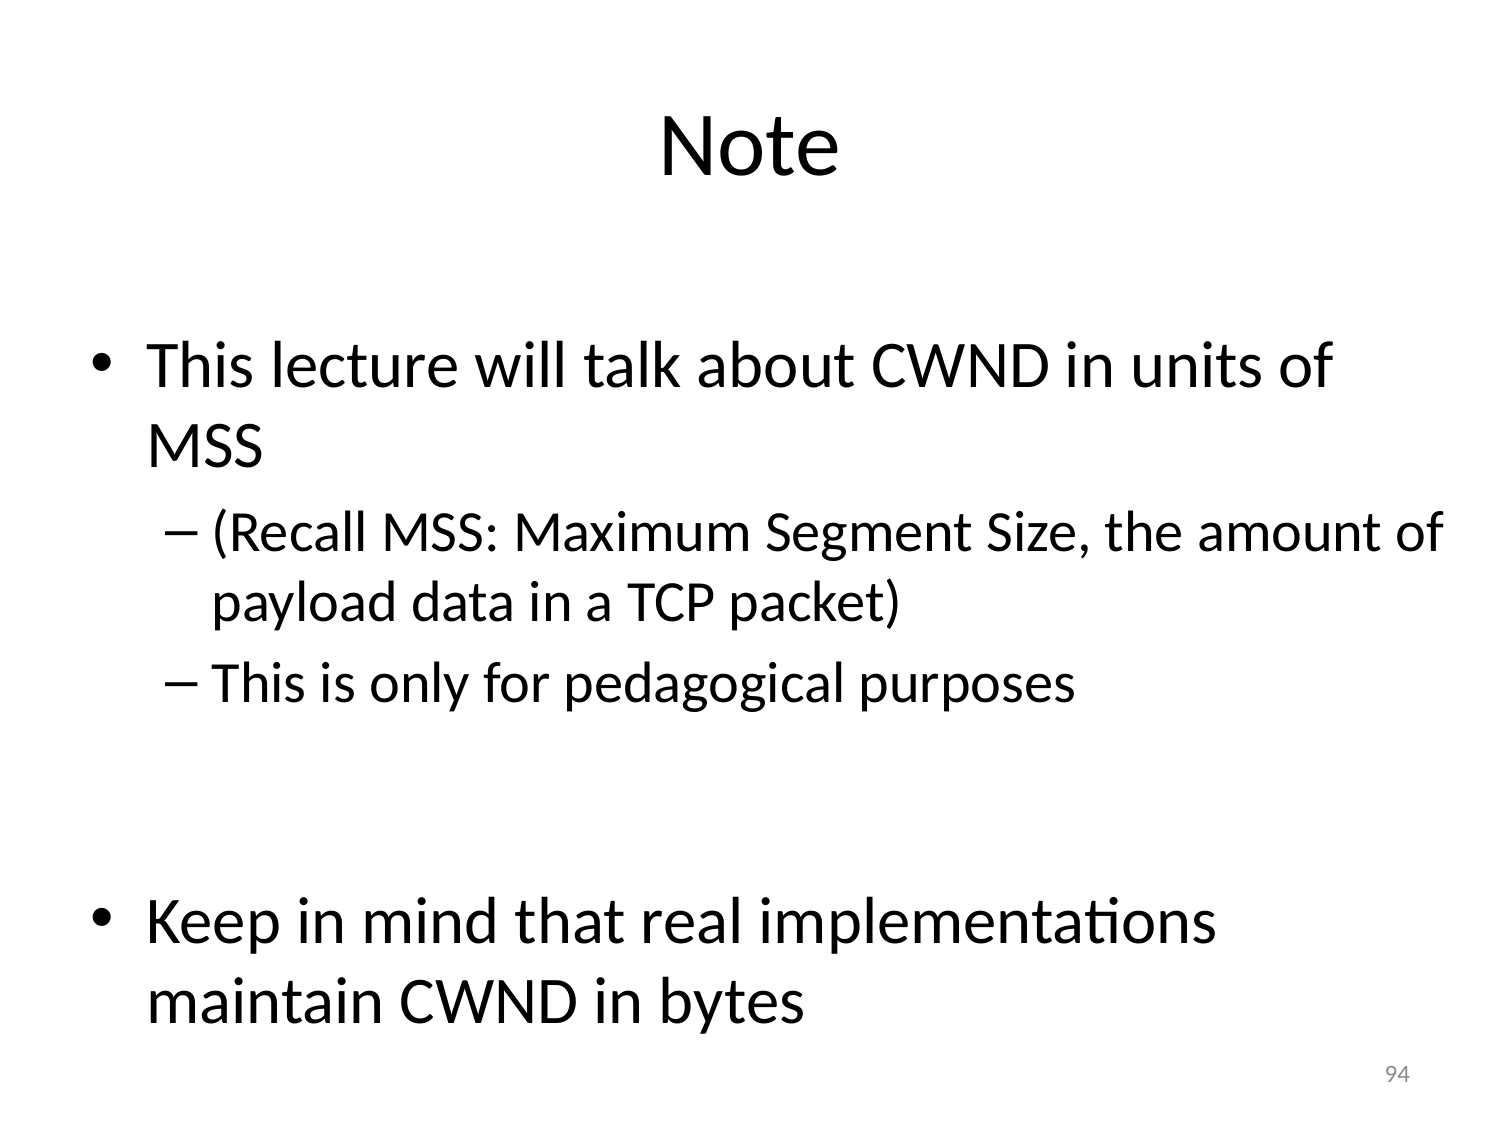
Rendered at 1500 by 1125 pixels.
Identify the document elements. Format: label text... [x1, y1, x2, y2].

slide_number 94 [1074, 1042, 1425, 1103]
title Note [75, 45, 1425, 233]
list This lecture will talk about CWND in units of MSS (Recall MSS: Maximum Segment Size, the amount of payload data in a TCP packet) This is only for pedagogical purposes Keep in mind that real implementations maintain CWND in bytes [75, 313, 1463, 1038]
